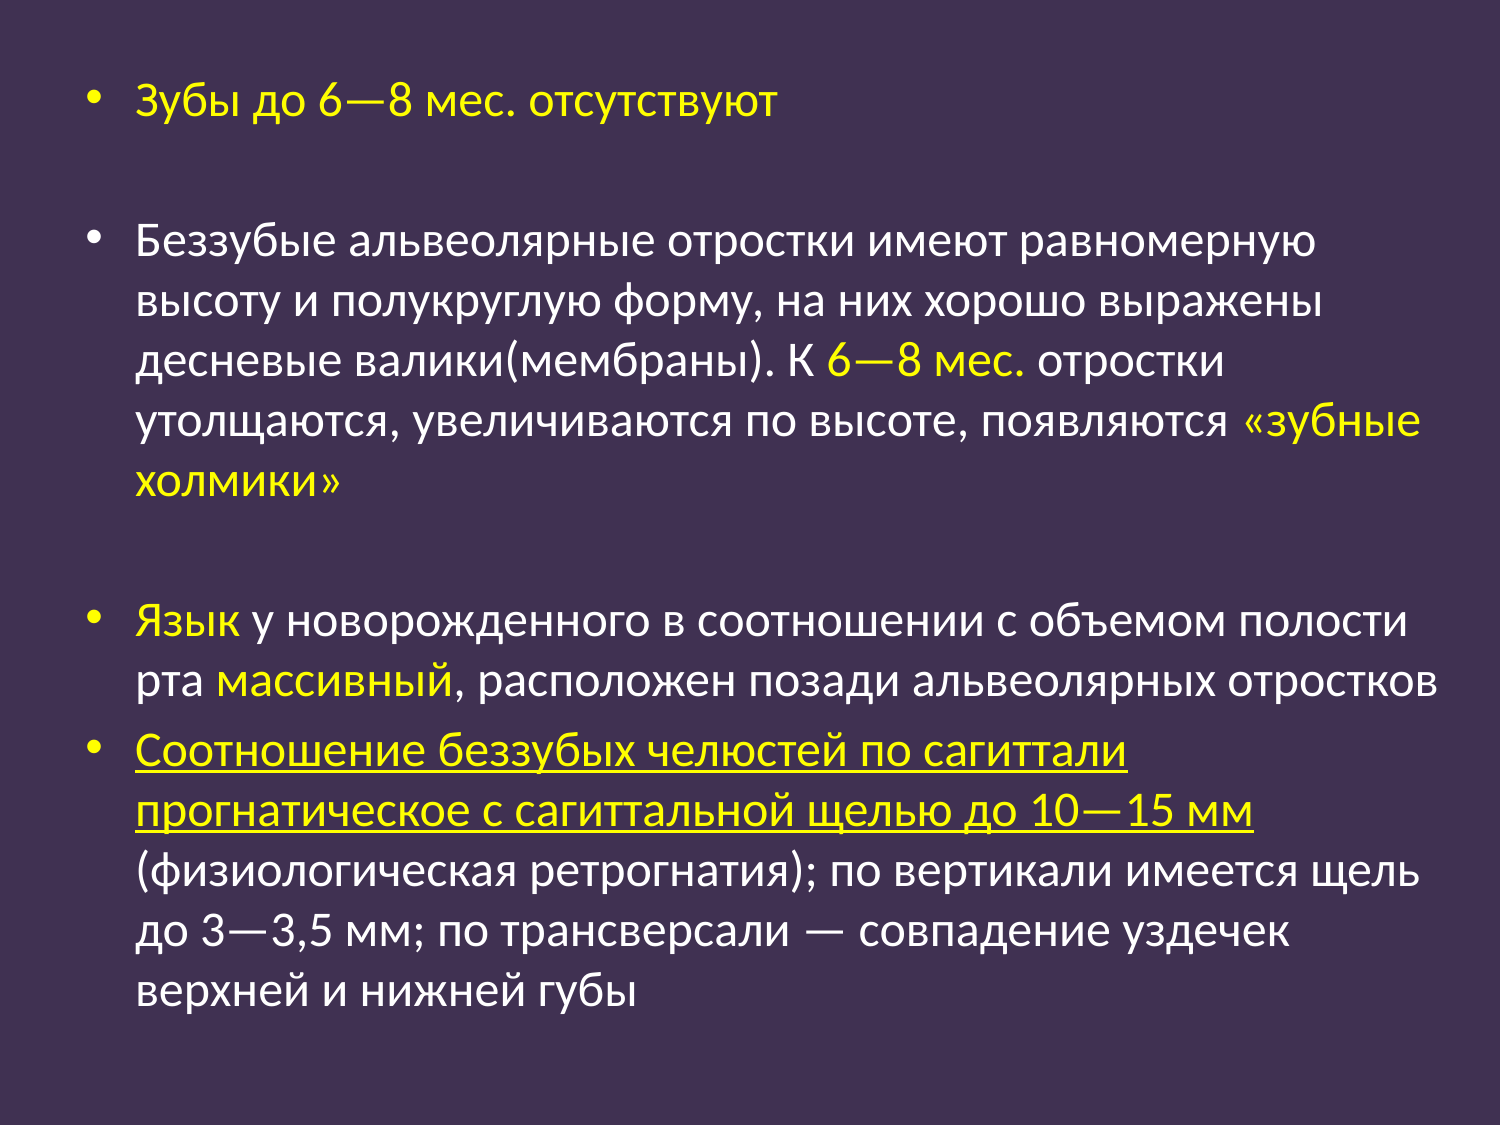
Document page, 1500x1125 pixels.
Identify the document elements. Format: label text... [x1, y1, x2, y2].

list Зубы до 6—8 мес. отсутствуют Беззубые альвеолярные отростки имеют равномерную высоту и полукруглую форму, на них хорошо выражены десневые валики(мембраны). К 6—8 мес. отростки утолщаются, увеличиваются по высоте, появляются «зубные холмики» Язык у новорожденного в соотношении с объемом полости рта массивный, расположен позади альвеолярных отростков Соотношение беззубых челюстей по сагиттали прогнатическое с сагиттальной щелью до 10—15 мм (физиологическая ретрогнатия); по вертикали имеется щель до 3—3,5 мм; по трансверсали — совпадение уздечек верхней и нижней губы [70, 58, 1461, 1067]
